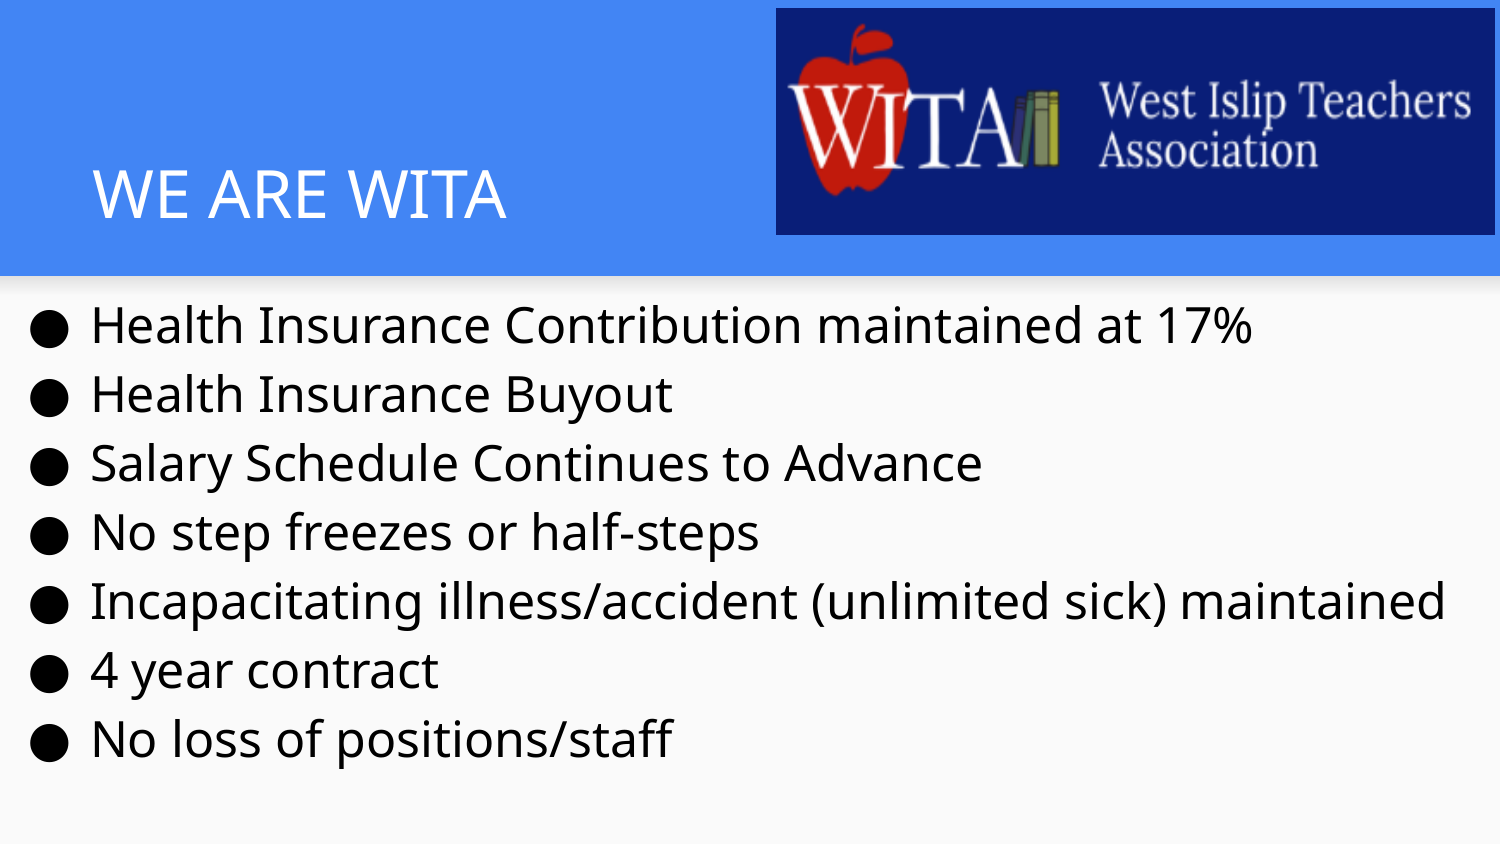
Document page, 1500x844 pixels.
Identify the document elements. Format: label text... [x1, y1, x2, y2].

title WE ARE WITA [77, 121, 1427, 248]
list Health Insurance Contribution maintained at 17% Health Insurance Buyout Salary Schedule Continues to Advance No step freezes or half-steps Incapacitating illness/accident (unlimited sick) maintained 4 year contract No loss of positions/staff [0, 269, 1500, 844]
picture [776, 8, 1495, 235]
